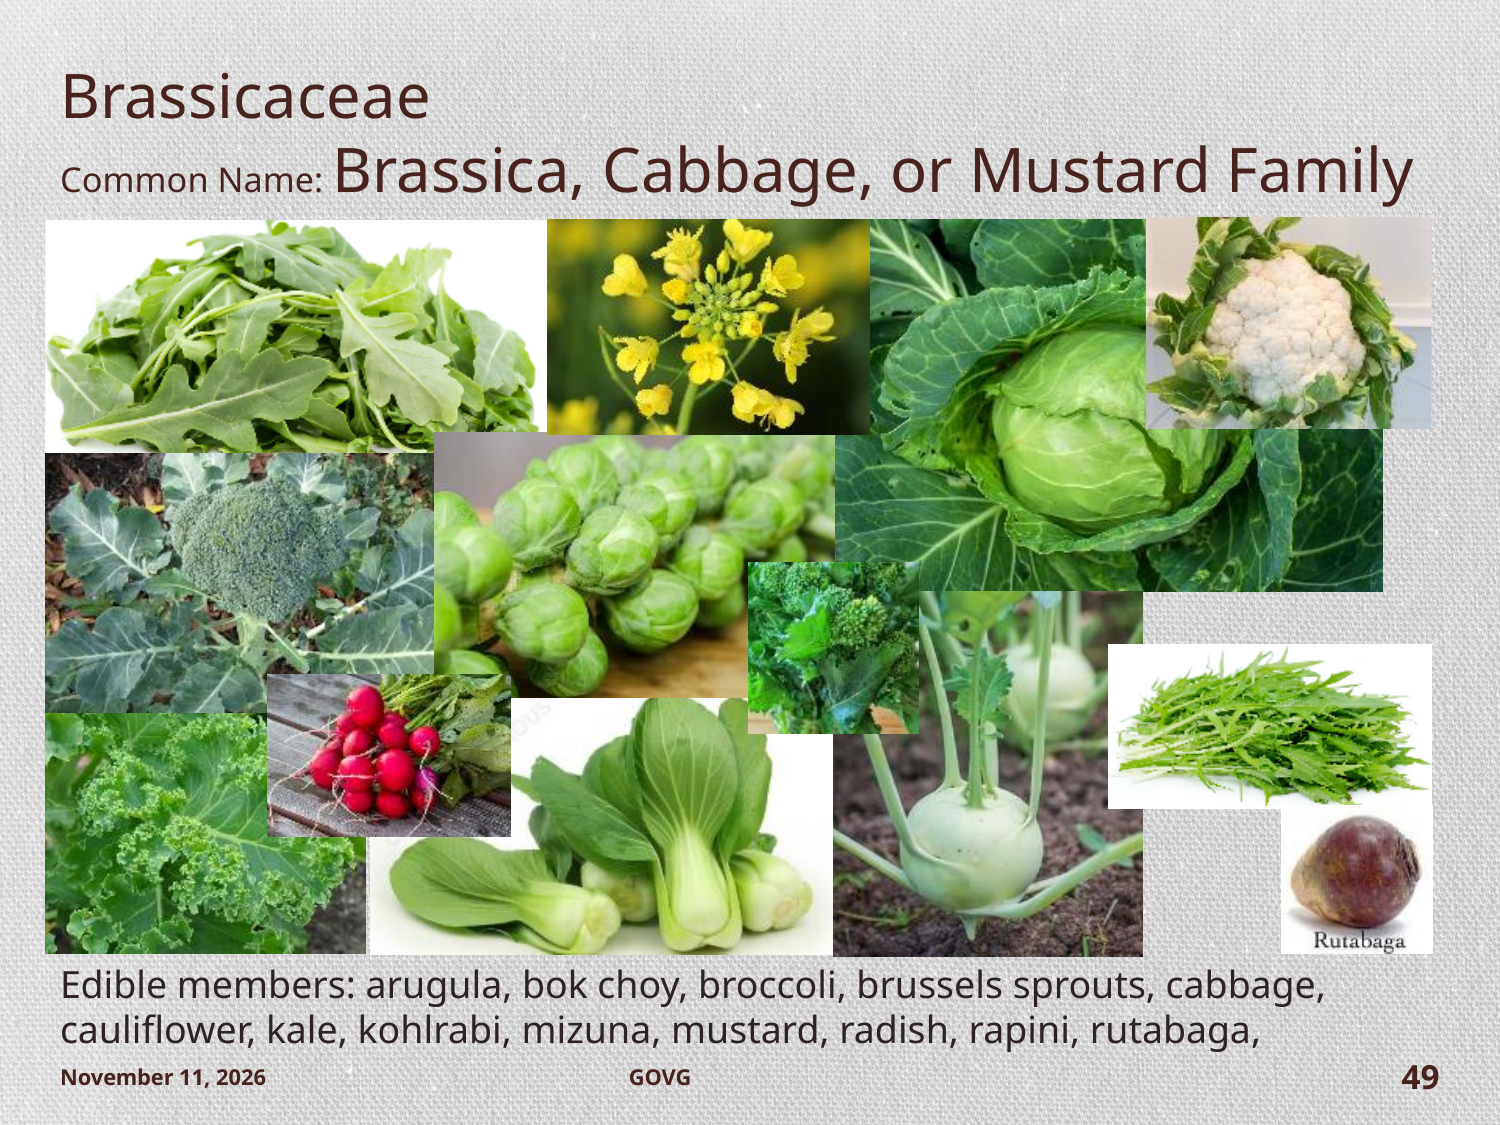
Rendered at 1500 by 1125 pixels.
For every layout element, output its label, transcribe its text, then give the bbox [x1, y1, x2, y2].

text_box Edible members: arugula, bok choy, broccoli, brussels sprouts, cabbage, cauliflower, kale, kohlrabi, mizuna, mustard, radish, rapini, rutabaga, [45, 953, 1455, 1059]
slide_number 49 [1310, 1059, 1455, 1103]
footer GOVG [614, 1059, 1285, 1103]
picture [44, 217, 1433, 957]
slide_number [45, 1059, 396, 1103]
title Brassicaceae Common Name: Brassica, Cabbage, or Mustard Family [45, 37, 1432, 213]
